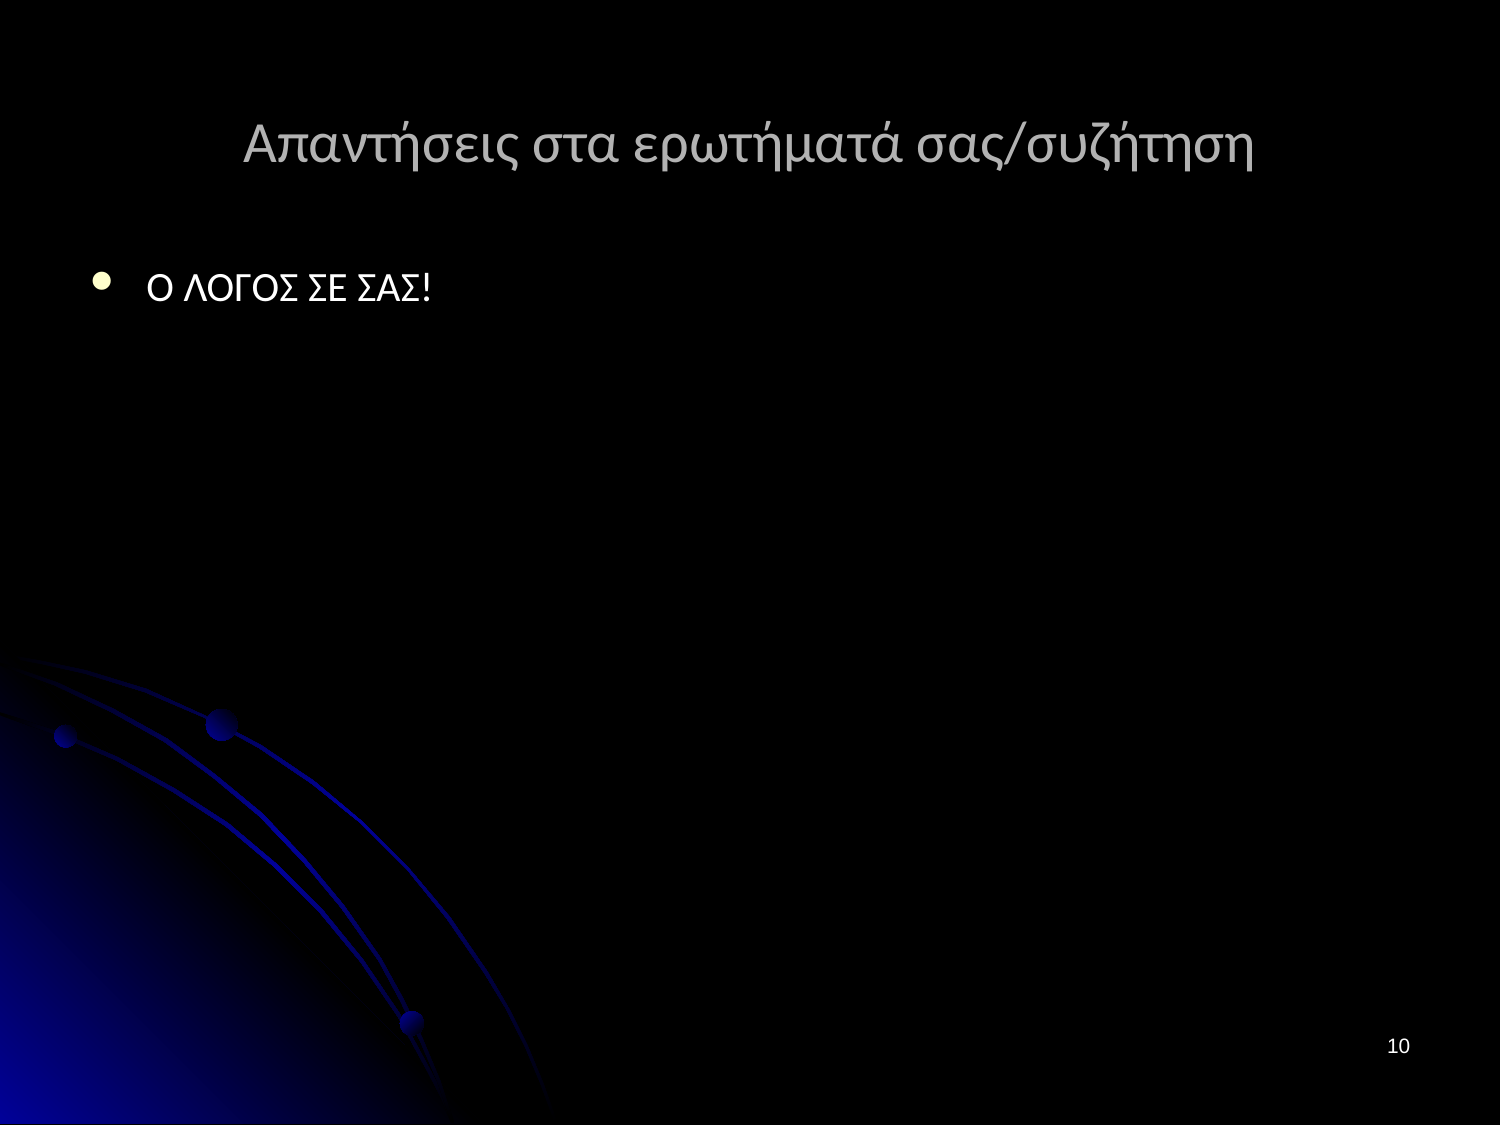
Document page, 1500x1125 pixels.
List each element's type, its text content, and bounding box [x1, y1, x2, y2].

list Ο ΛΟΓΟΣ ΣΕ ΣΑΣ! [74, 262, 1426, 1006]
title Απαντήσεις στα ερωτήματά σας/συζήτηση [74, 45, 1426, 233]
slide_number 10 [1074, 1024, 1426, 1101]
